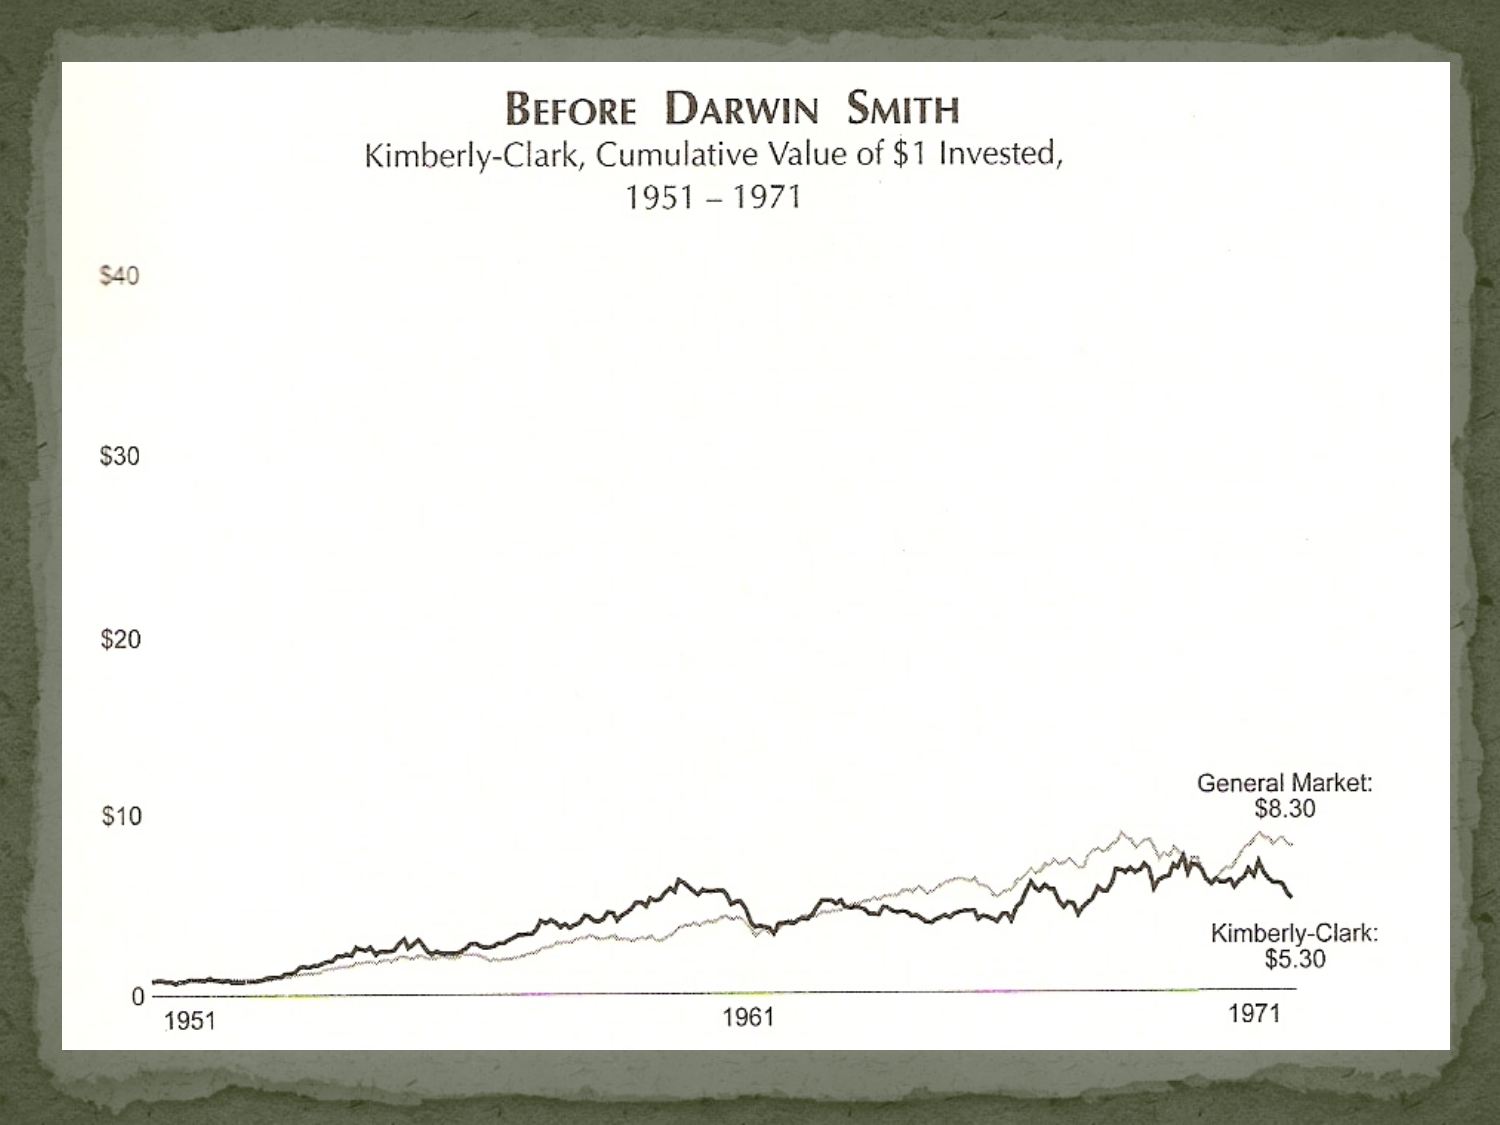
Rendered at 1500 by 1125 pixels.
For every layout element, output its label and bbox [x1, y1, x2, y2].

picture [62, 62, 1450, 1050]
